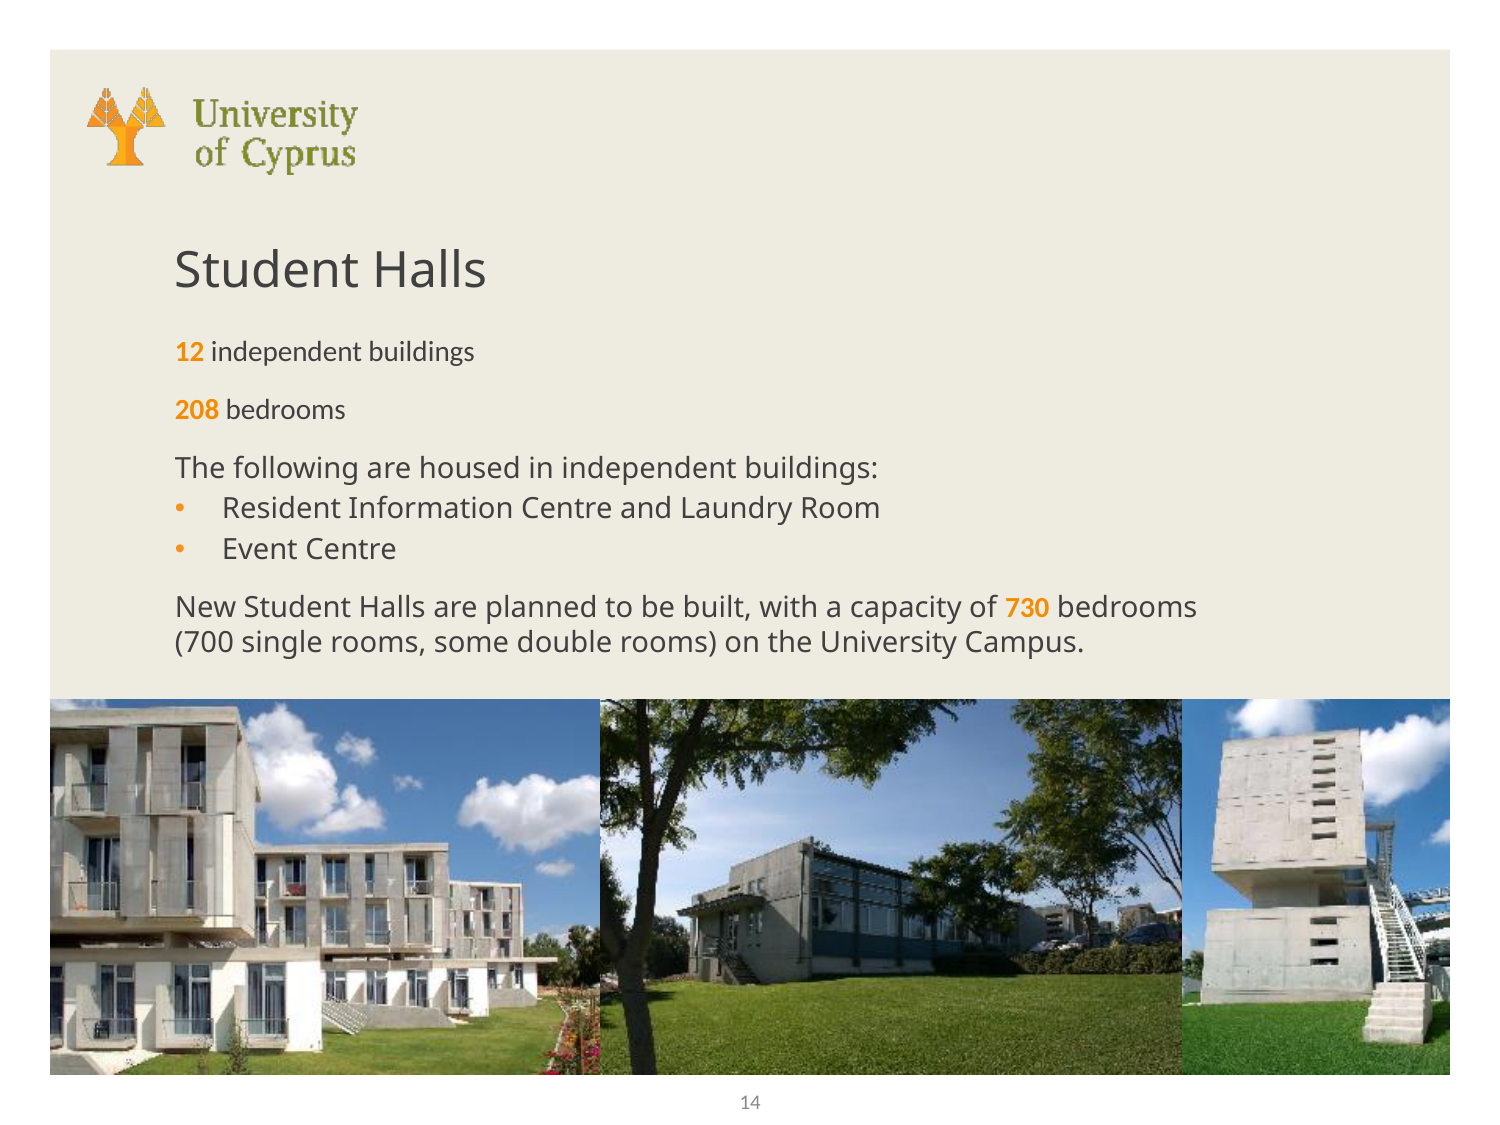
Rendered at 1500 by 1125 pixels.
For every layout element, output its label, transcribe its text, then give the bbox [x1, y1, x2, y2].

text_box [50, 49, 1450, 699]
text_box 12 independent buildings 208 bedrooms The following are housed in independent buildings: Resident Information Centre and Laundry Room Event Centre New Student Halls are planned to be built, with a capacity of 730 bedrooms (700 single rooms, some double rooms) on the University Campus. [174, 332, 1300, 688]
text_box 14 [50, 1082, 1450, 1125]
picture [86, 87, 358, 175]
text_box Student Halls [174, 237, 925, 298]
picture [49, 699, 1451, 1076]
